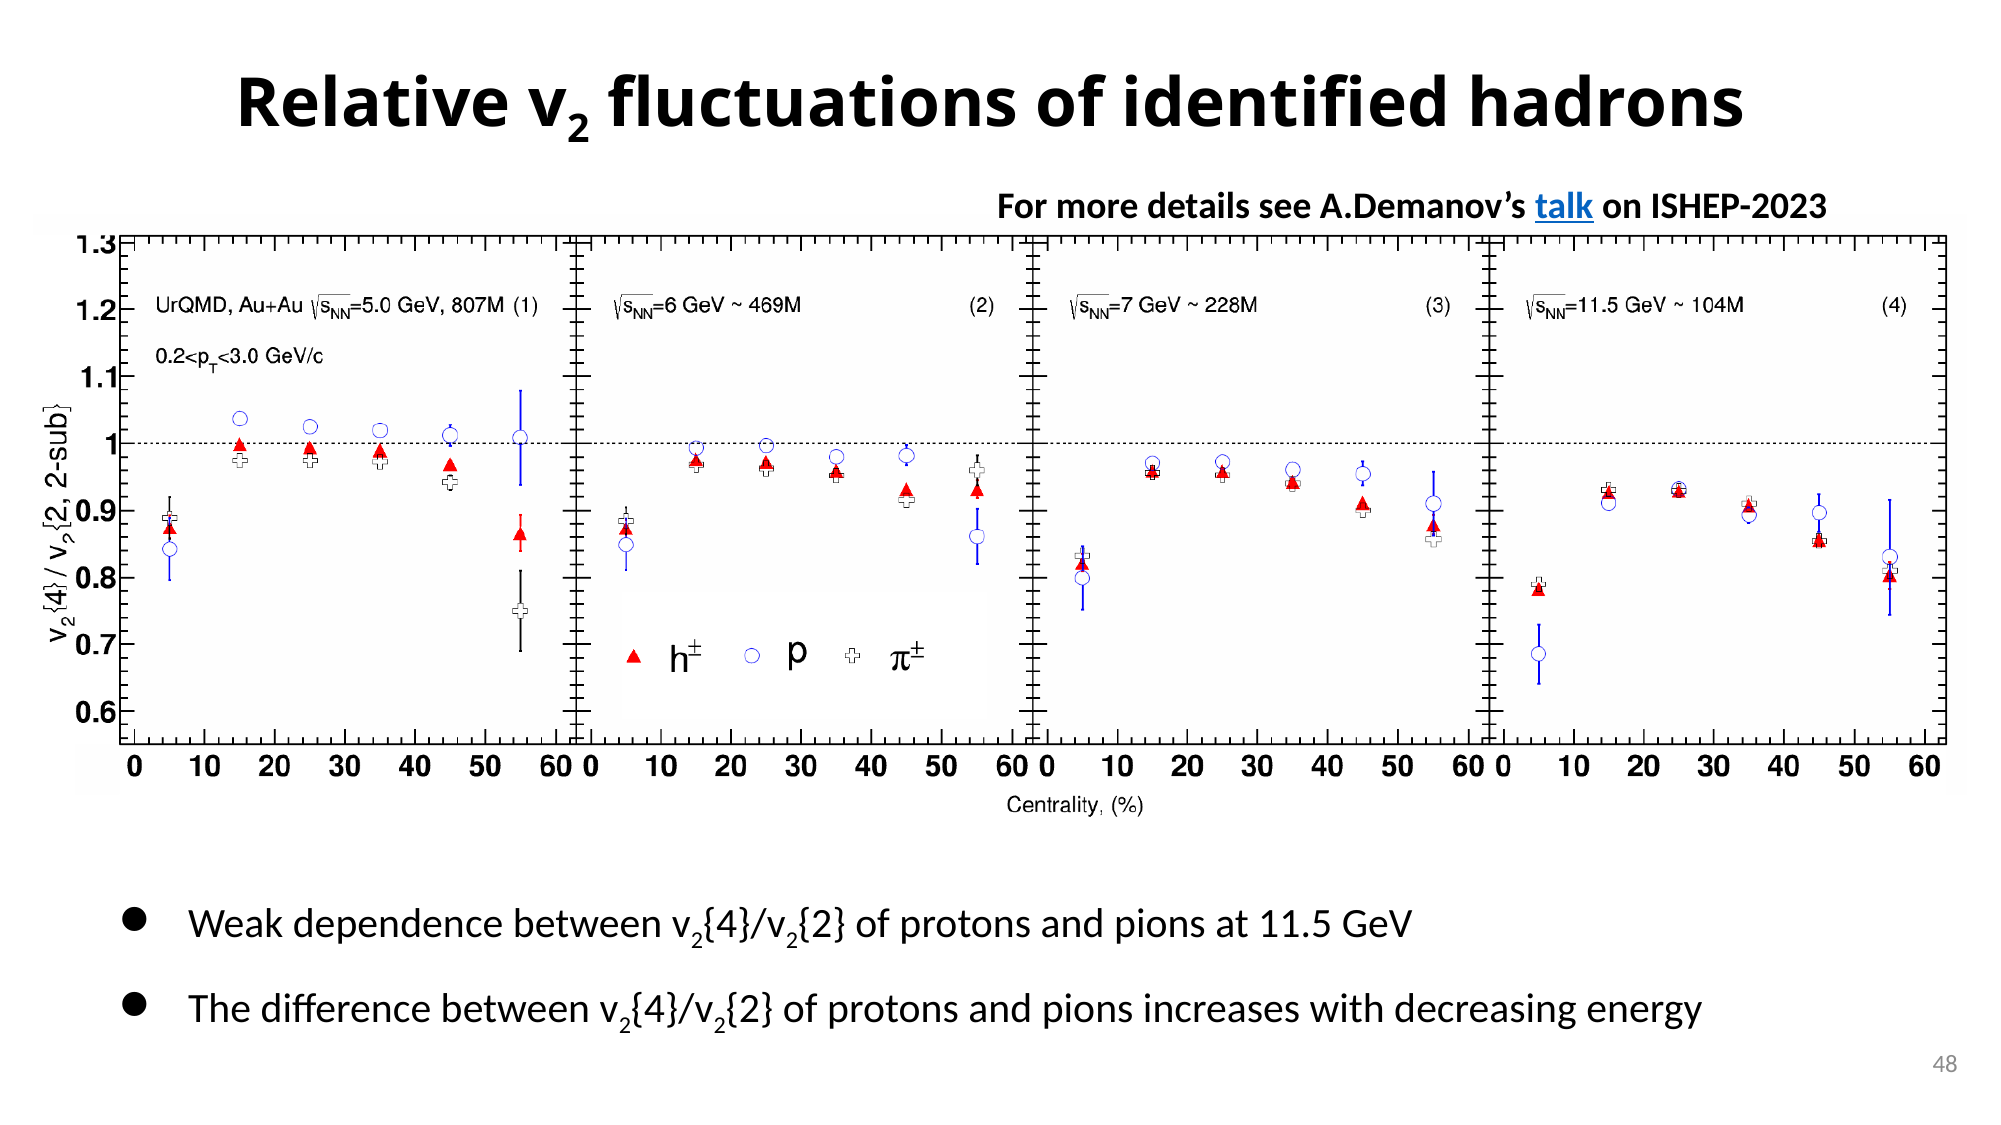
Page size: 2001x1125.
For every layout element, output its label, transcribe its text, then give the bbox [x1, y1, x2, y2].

slide_number 48 [1853, 1019, 1973, 1106]
text_box For more details see A.Demanov’s talk on ISHEP-2023 [982, 173, 1984, 234]
picture [33, 214, 1967, 829]
title Relative v2 fluctuations of identified hadrons [68, 39, 1932, 165]
text_box Weak dependence between v2{4}/v2{2} of protons and pions at 11.5 GeV The difference between v2{4}/v2{2} of protons and pions increases with decreasing energy [68, 847, 1932, 1089]
